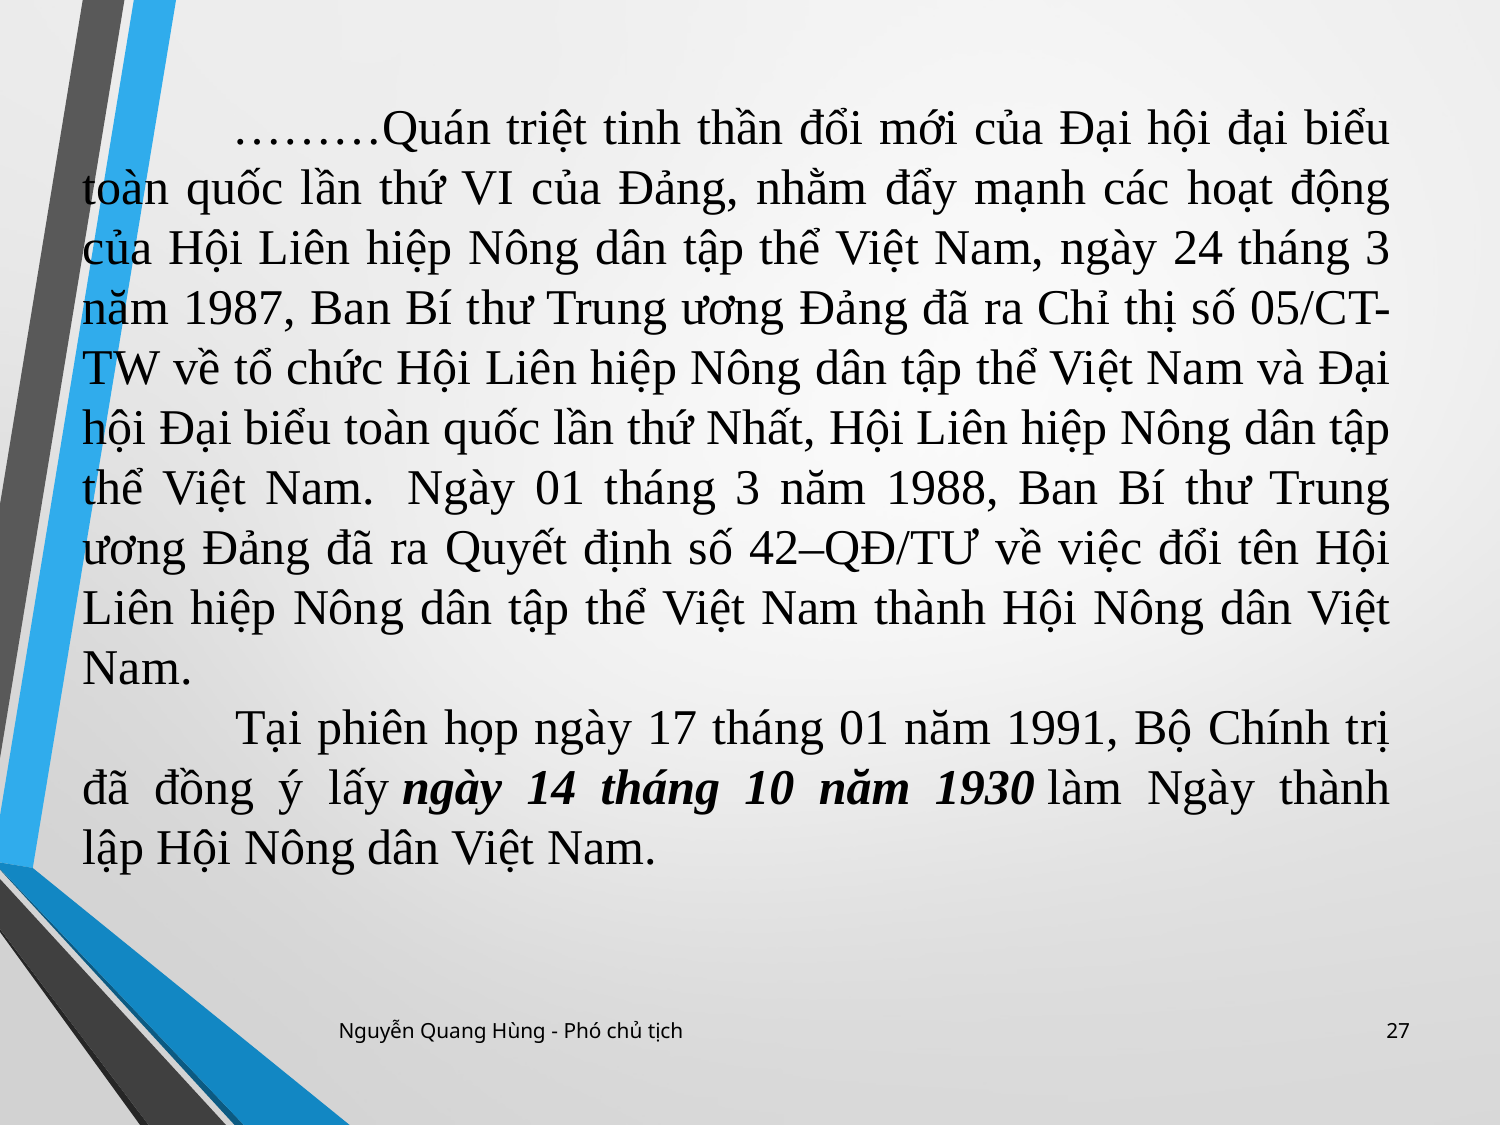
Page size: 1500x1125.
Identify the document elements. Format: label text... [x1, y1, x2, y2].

text_box ………Quán triệt tinh thần đổi mới của Đại hội đại biểu toàn quốc lần thứ VI của Đảng, nhằm đẩy mạnh các hoạt động của Hội Liên hiệp Nông dân tập thể Việt Nam, ngày 24 tháng 3 năm 1987, Ban Bí thư Trung ương Đảng đã ra Chỉ thị số 05/CT-TW về tổ chức Hội Liên hiệp Nông dân tập thể Việt Nam và Đại hội Đại biểu toàn quốc lần thứ Nhất, Hội Liên hiệp Nông dân tập thể Việt Nam. Ngày 01 tháng 3 năm 1988, Ban Bí thư Trung ương Đảng đã ra Quyết định số 42–QĐ/TƯ về việc đổi tên Hội Liên hiệp Nông dân tập thể Việt Nam thành Hội Nông dân Việt Nam. Tại phiên họp ngày 17 tháng 01 năm 1991, Bộ Chính trị đã đồng ý lấy ngày 14 tháng 10 năm 1930 làm Ngày thành lập Hội Nông dân Việt Nam. [68, 87, 1406, 928]
slide_number 27 [1354, 1001, 1425, 1062]
footer Nguyễn Quang Hùng - Phó chủ tịch [323, 1001, 1196, 1062]
